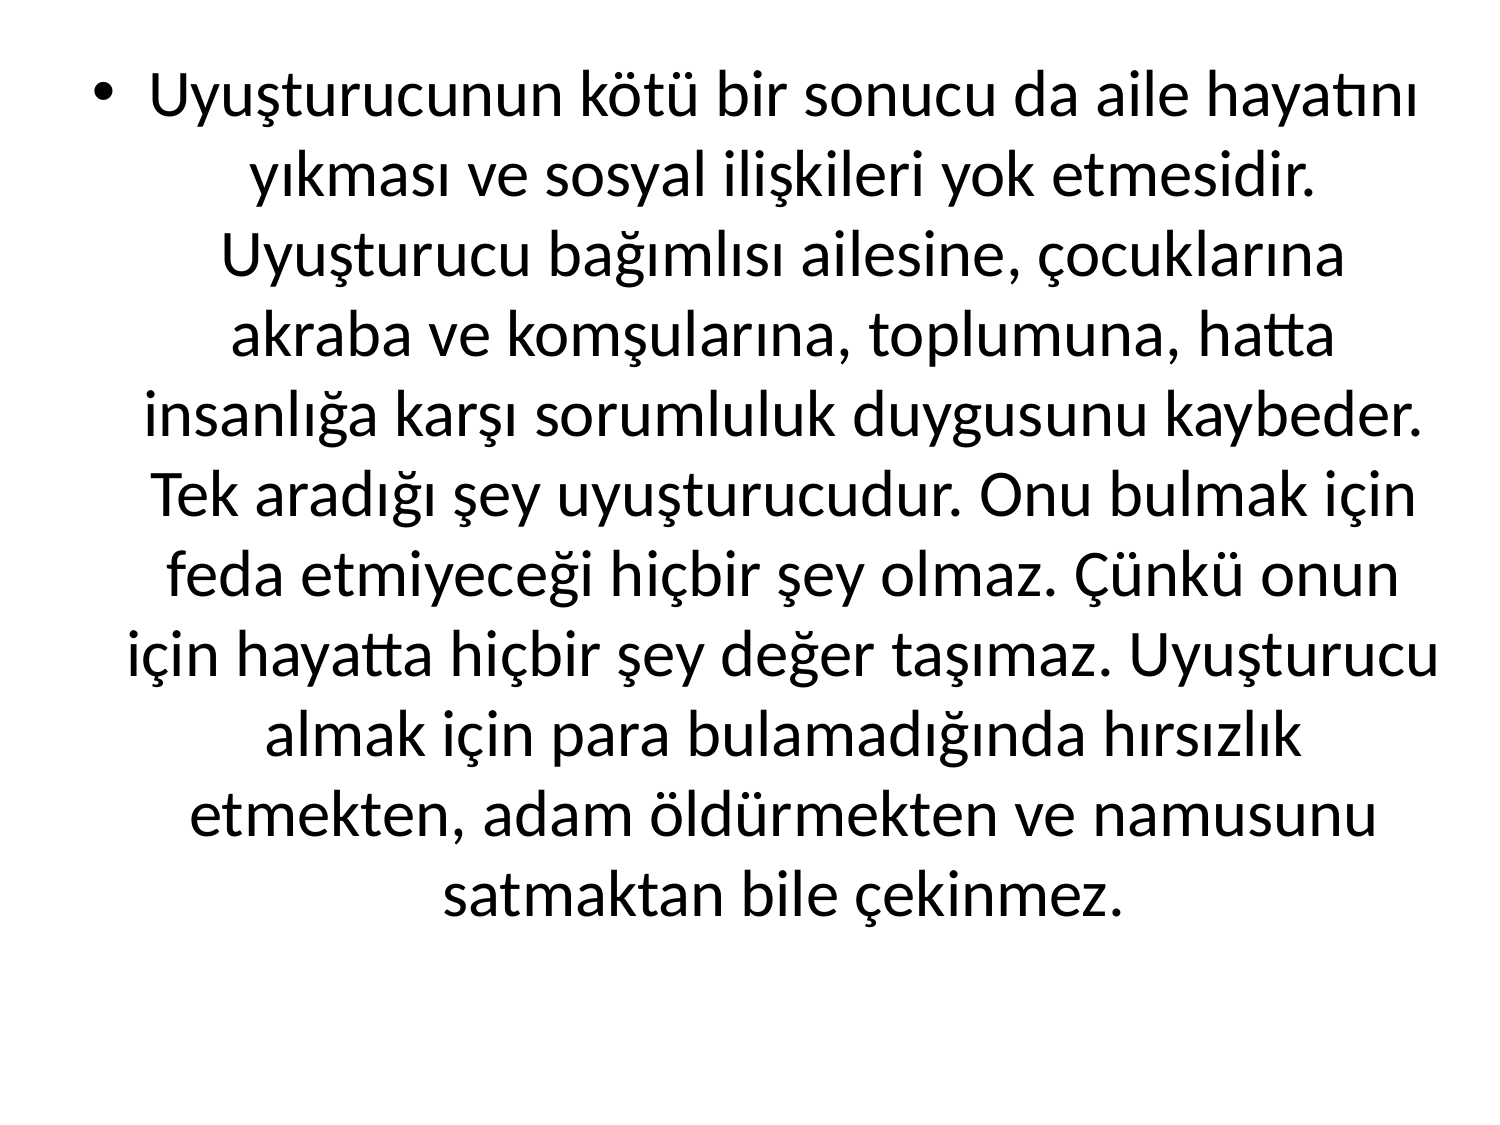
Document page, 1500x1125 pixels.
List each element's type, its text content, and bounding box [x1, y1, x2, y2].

list Uyuşturucunun kötü bir sonucu da aile hayatını yıkması ve sosyal ilişkileri yok etmesidir. Uyuşturucu bağımlısı ailesine, çocuklarına akraba ve komşularına, toplumuna, hatta insanlığa karşı sorumluluk duygusunu kaybeder. Tek aradığı şey uyuşturucudur. Onu bulmak için feda etmiyeceği hiçbir şey olmaz. Çünkü onun için hayatta hiçbir şey değer taşımaz. Uyuşturucu almak için para bulamadığında hırsızlık etmekten, adam öldürmekten ve namusunu satmaktan bile çekinmez. [53, 42, 1459, 1094]
